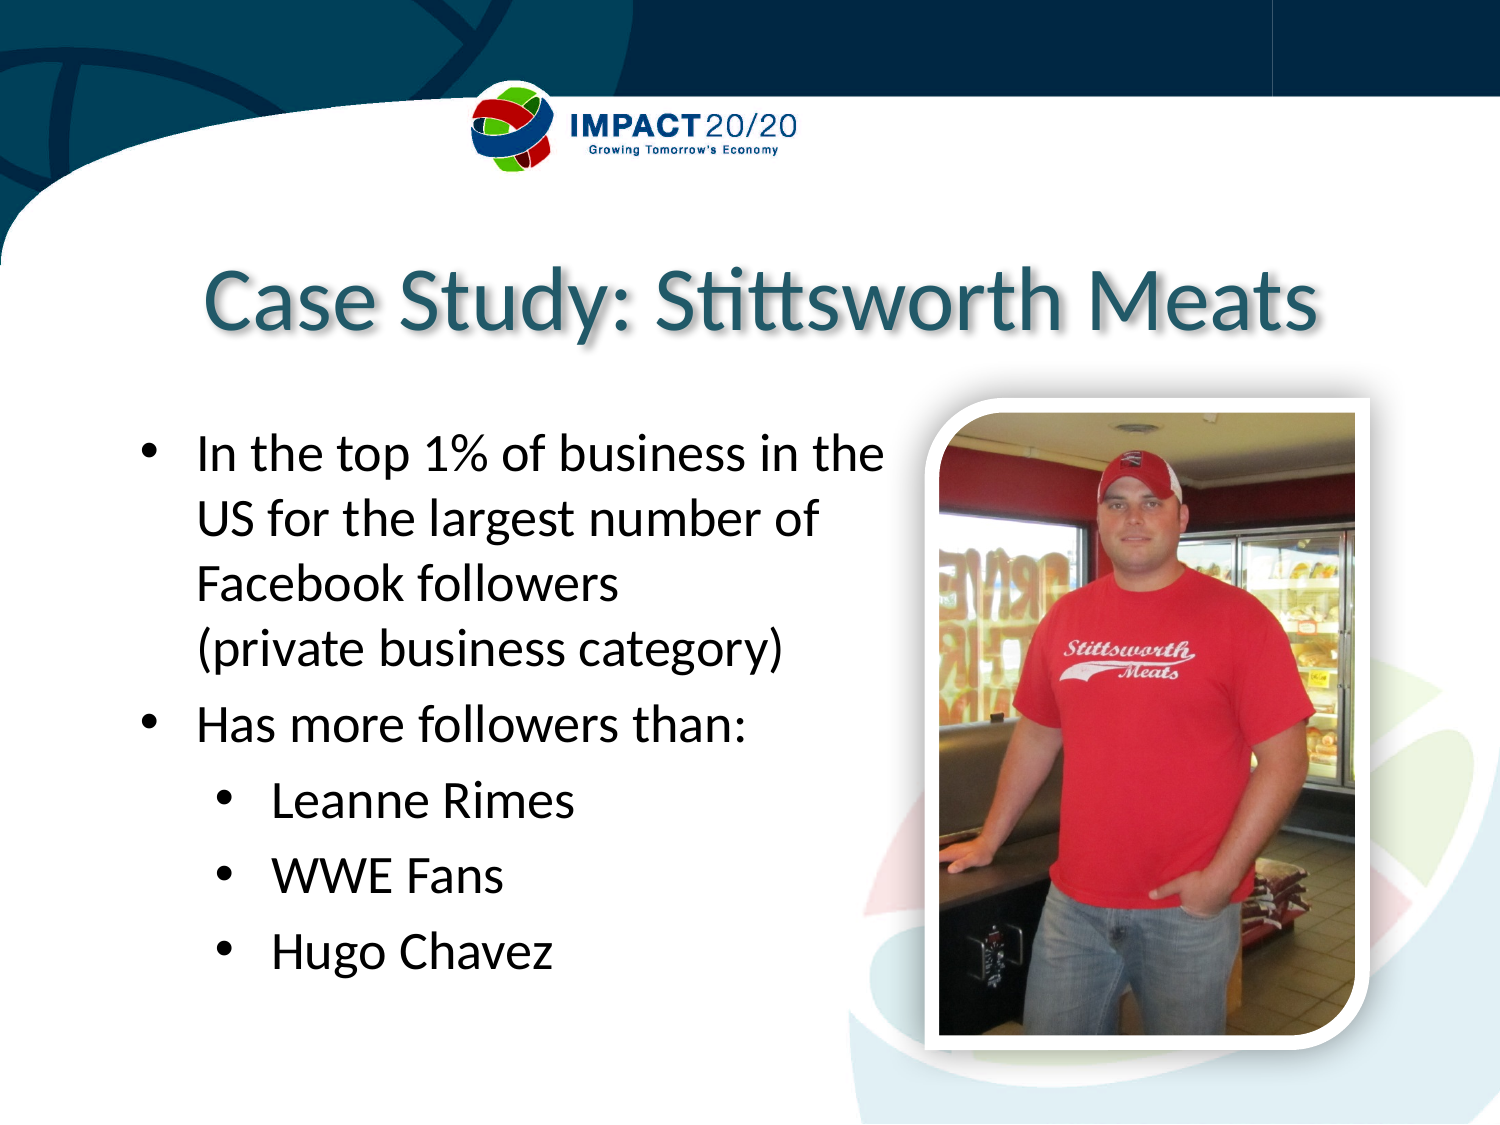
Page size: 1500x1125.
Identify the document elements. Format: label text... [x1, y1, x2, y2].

text_box Case Study: Stittsworth Meats [137, 224, 1388, 363]
picture [762, 404, 1500, 1124]
text_box In the top 1% of business in the US for the largest number of Facebook followers (private business category) Has more followers than: Leanne Rimes WWE Fans Hugo Chavez [124, 410, 920, 988]
picture [0, 0, 1500, 506]
